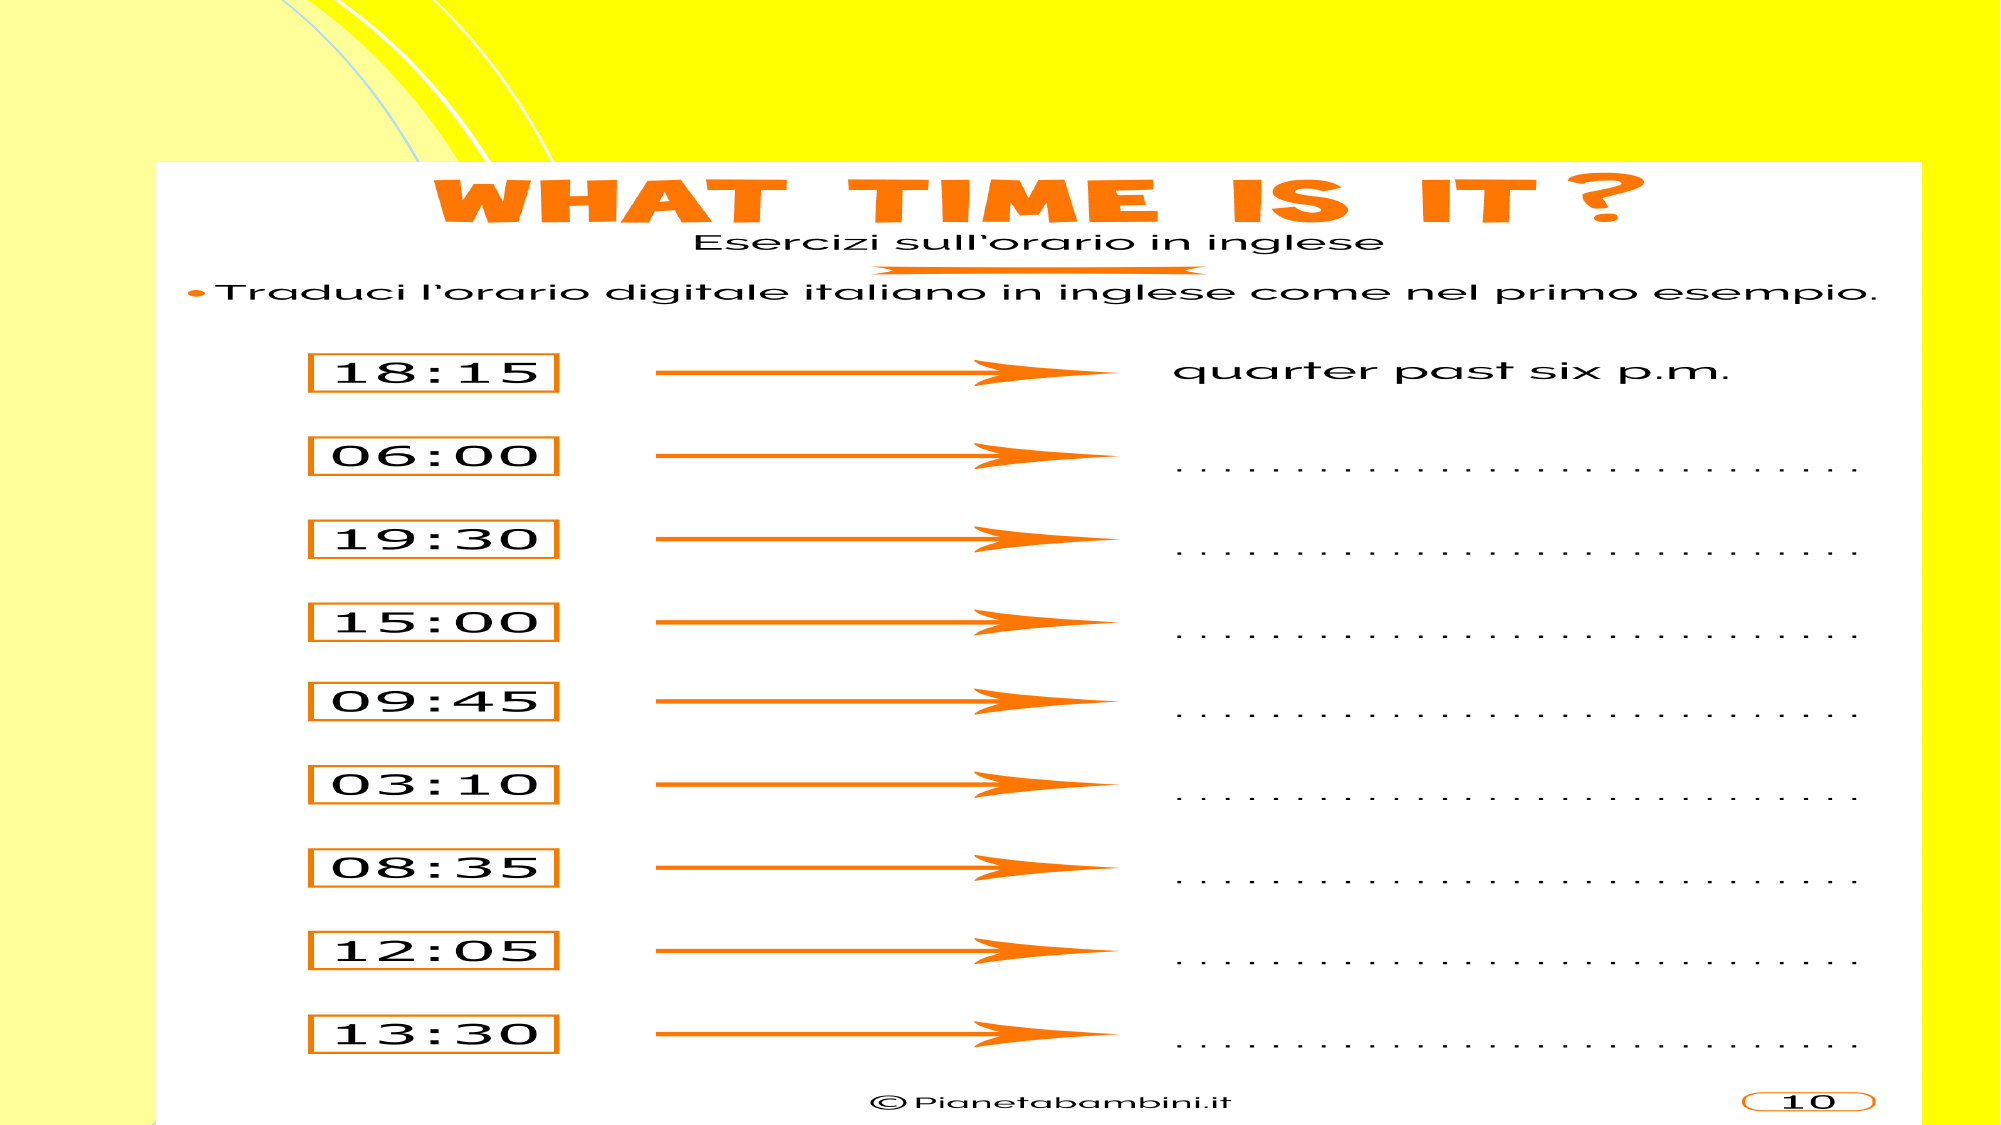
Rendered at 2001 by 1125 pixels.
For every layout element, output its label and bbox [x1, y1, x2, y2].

picture [156, 162, 1922, 1125]
